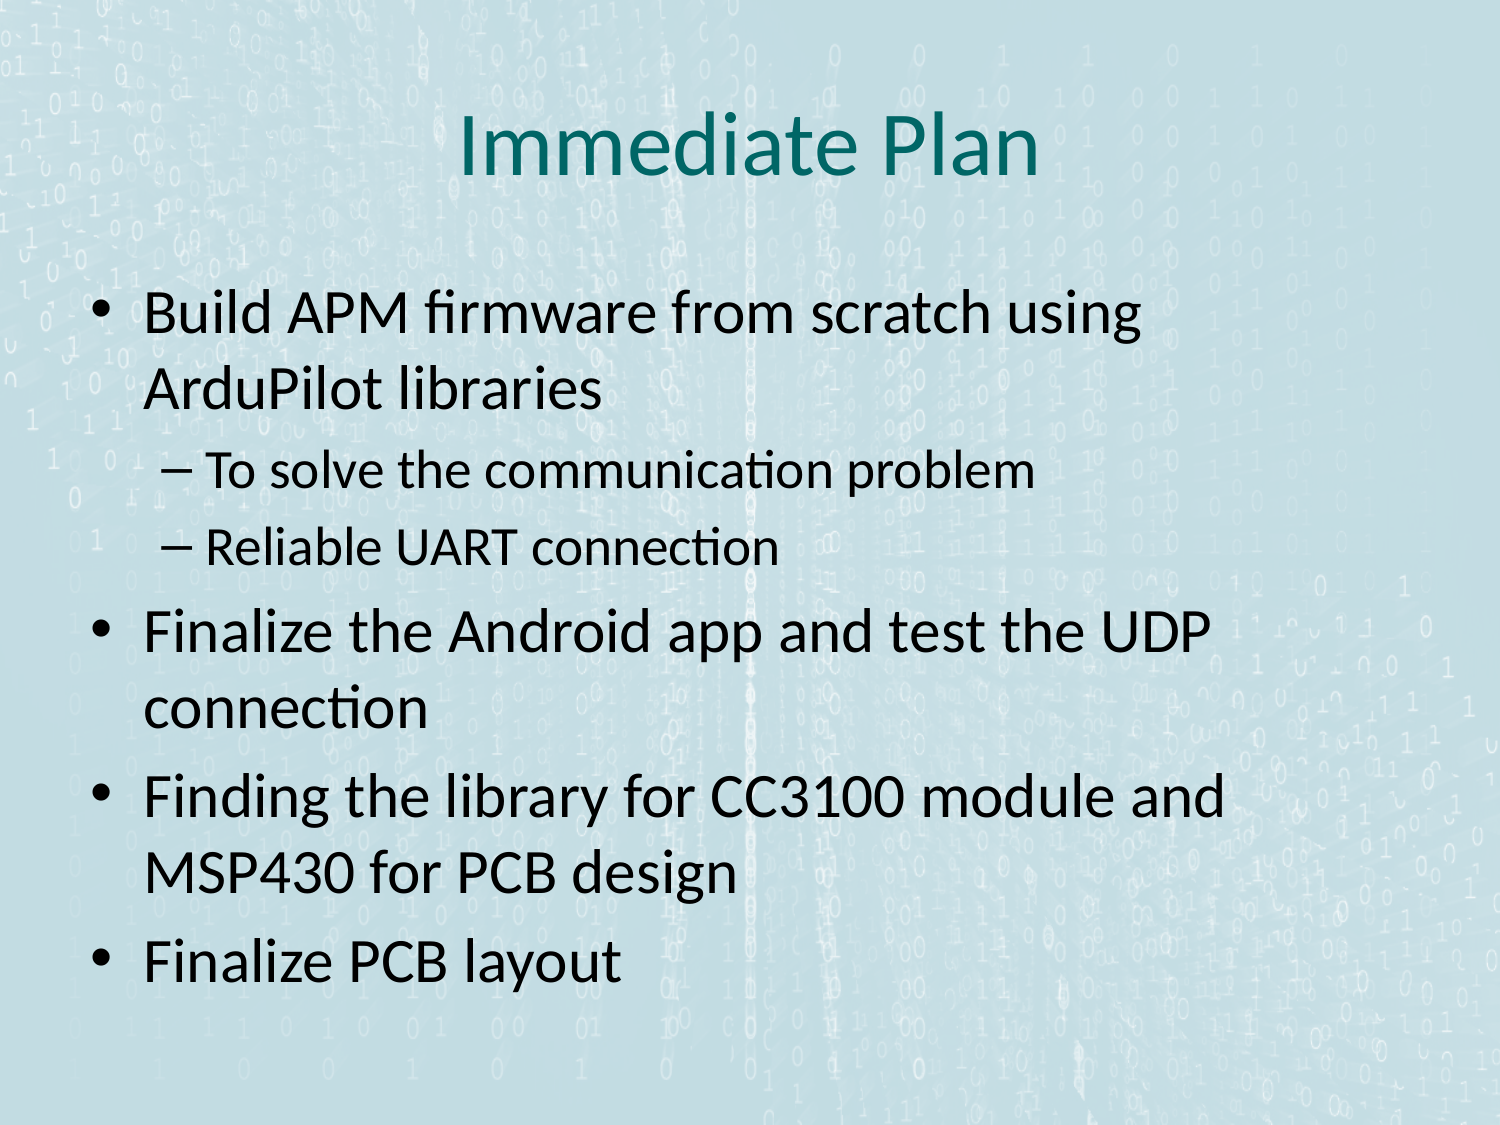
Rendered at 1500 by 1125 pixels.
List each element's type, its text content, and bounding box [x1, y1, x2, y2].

list Build APM firmware from scratch using ArduPilot libraries To solve the communication problem Reliable UART connection Finalize the Android app and test the UDP connection Finding the library for CC3100 module and MSP430 for PCB design Finalize PCB layout [75, 262, 1425, 1005]
title Immediate Plan [75, 45, 1425, 233]
